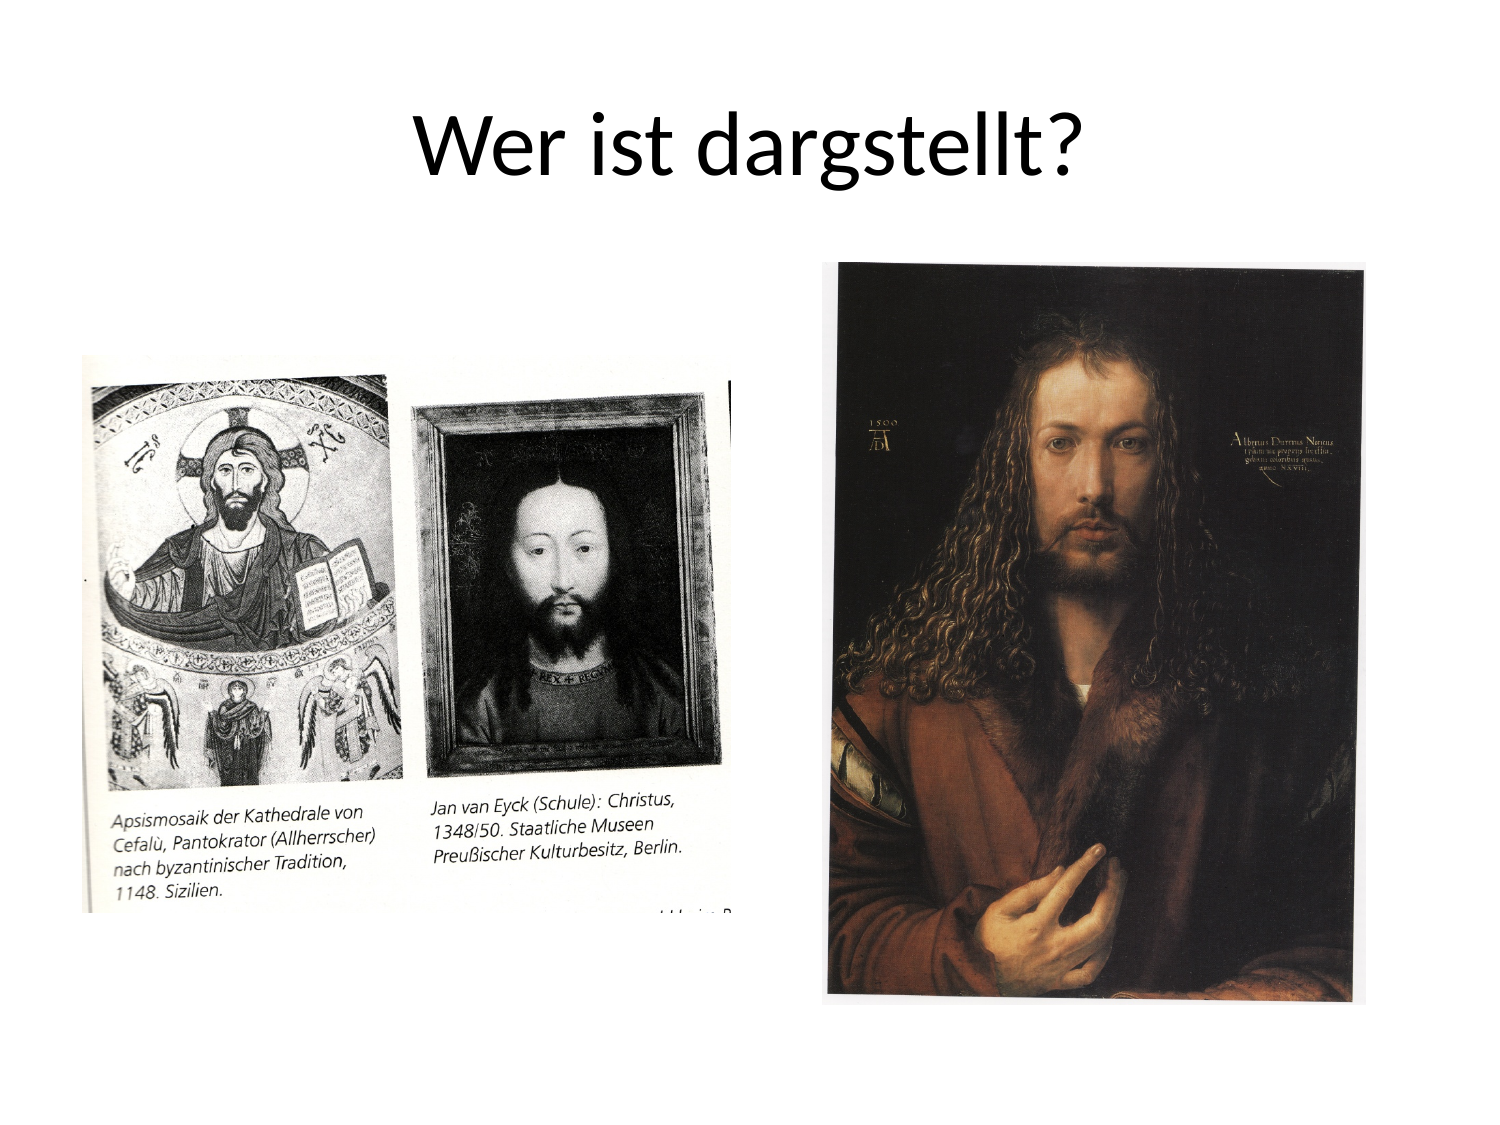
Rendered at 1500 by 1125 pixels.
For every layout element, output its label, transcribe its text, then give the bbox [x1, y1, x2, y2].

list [822, 262, 1366, 1006]
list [81, 354, 731, 913]
title Wer ist dargstellt? [75, 45, 1425, 233]
